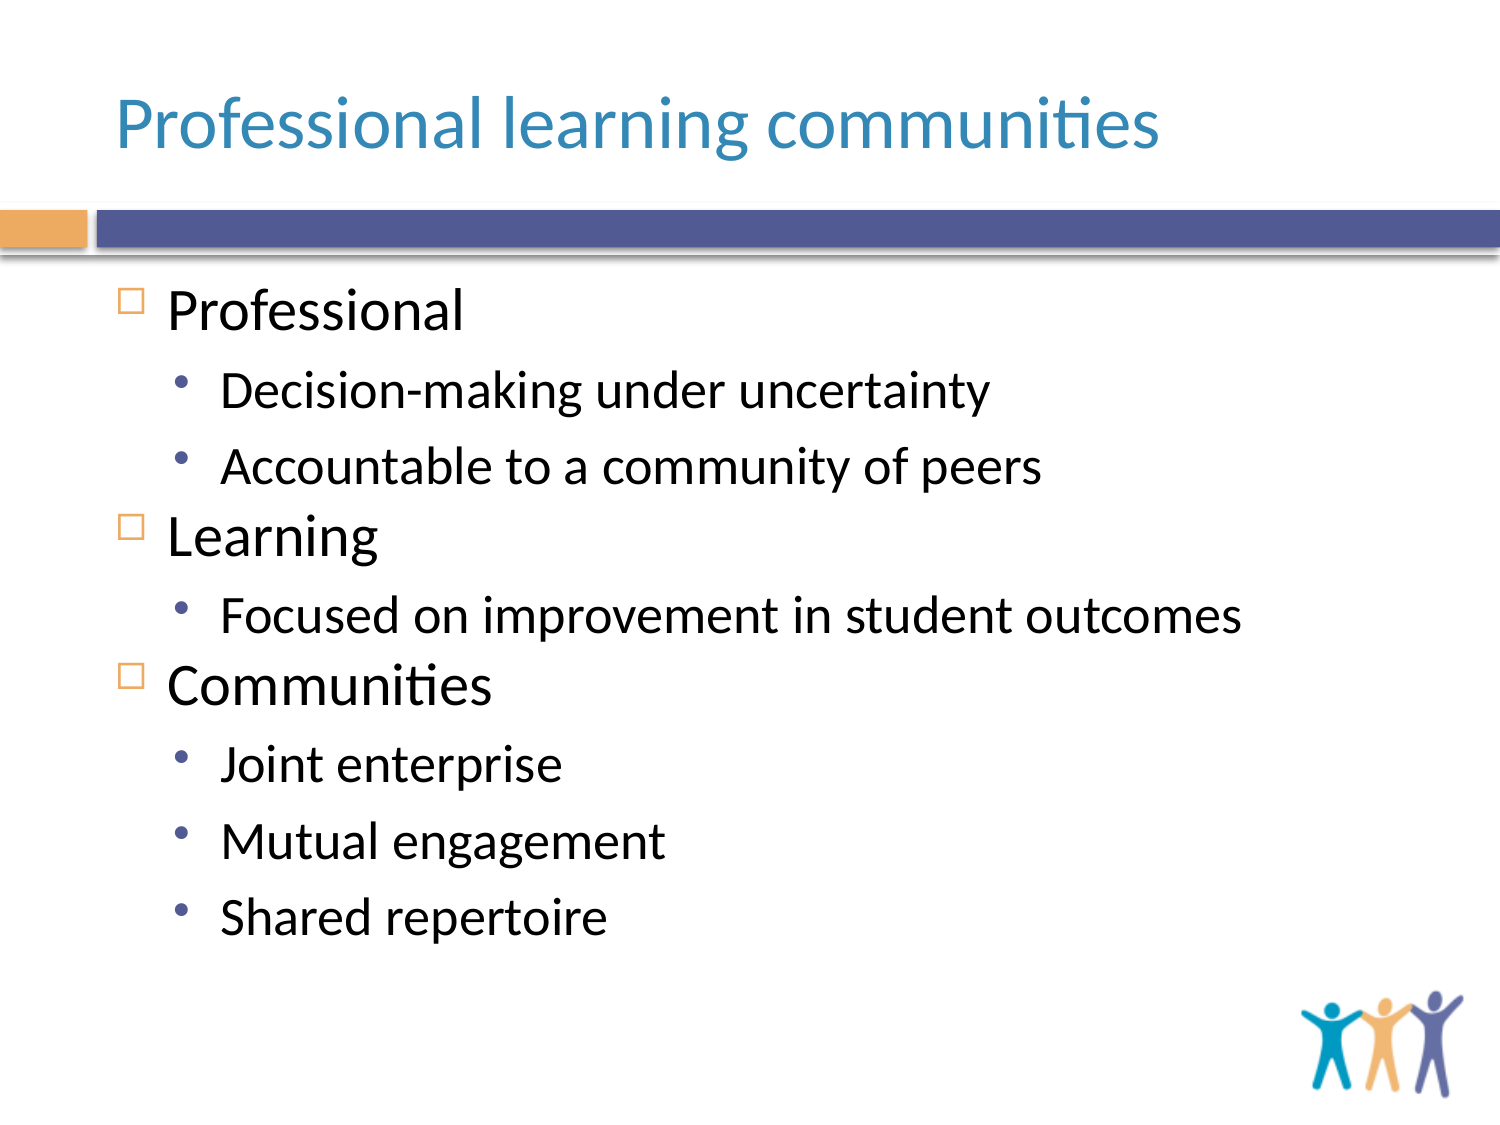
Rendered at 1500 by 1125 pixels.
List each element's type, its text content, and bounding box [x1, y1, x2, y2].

list Professional Decision-making under uncertainty Accountable to a community of peers Learning Focused on improvement in student outcomes Communities Joint enterprise Mutual engagement Shared repertoire [100, 262, 1438, 1000]
title Professional learning communities [100, 37, 1438, 200]
